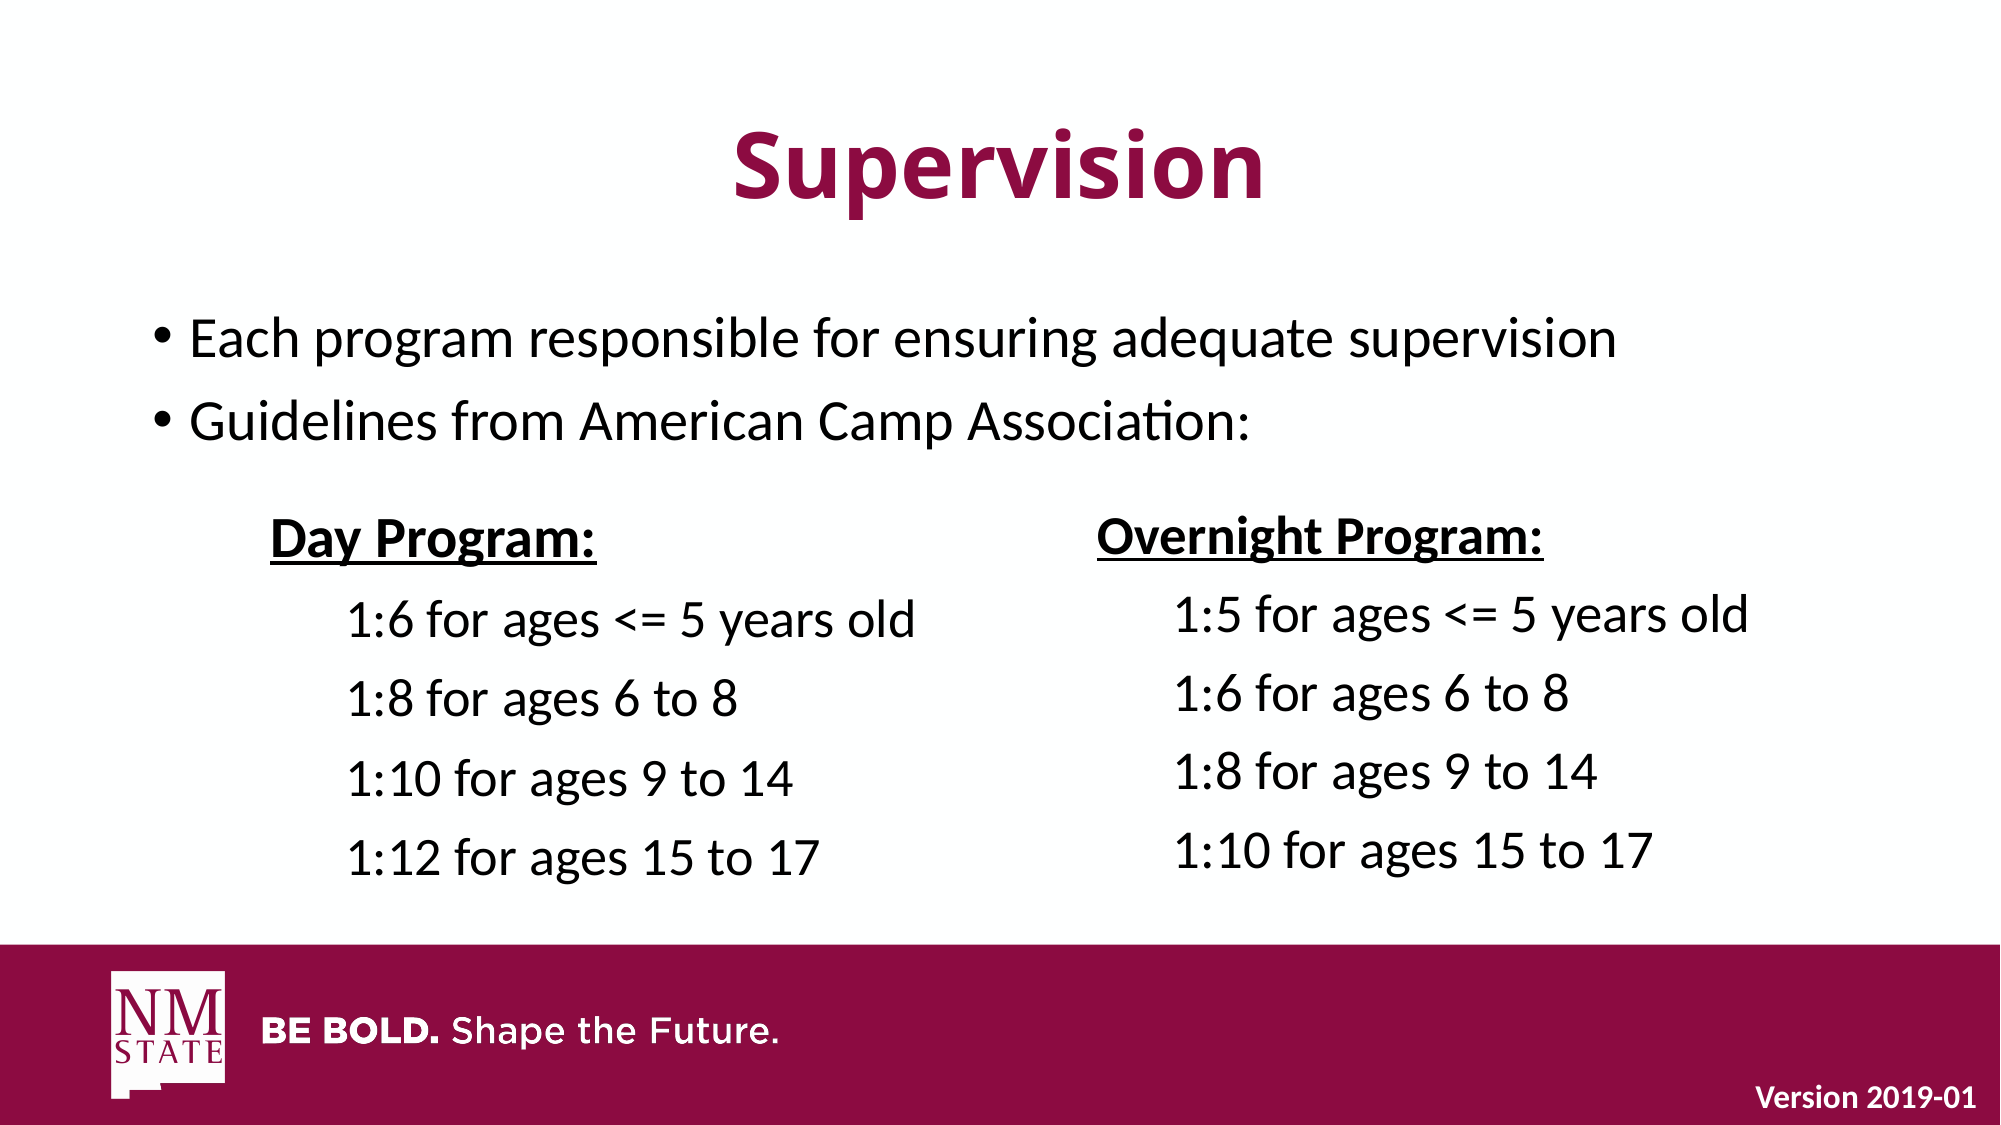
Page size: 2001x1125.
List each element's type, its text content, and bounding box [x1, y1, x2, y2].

picture [261, 997, 778, 1072]
list Overnight Program: 1:5 for ages <= 5 years old 1:6 for ages 6 to 8 1:8 for ages 9 to 14 1:10 for ages 15 to 17 [1081, 499, 1779, 928]
text_box Version 2019-01 [1740, 1067, 1993, 1123]
picture [111, 971, 225, 1099]
list Each program responsible for ensuring adequate supervision Guidelines from American Camp Association: [137, 299, 1863, 928]
list Day Program: 1:6 for ages <= 5 years old 1:8 for ages 6 to 8 1:10 for ages 9 to 14 1:12 for ages 15 to 17 [255, 499, 952, 928]
title Supervision [137, 59, 1863, 278]
